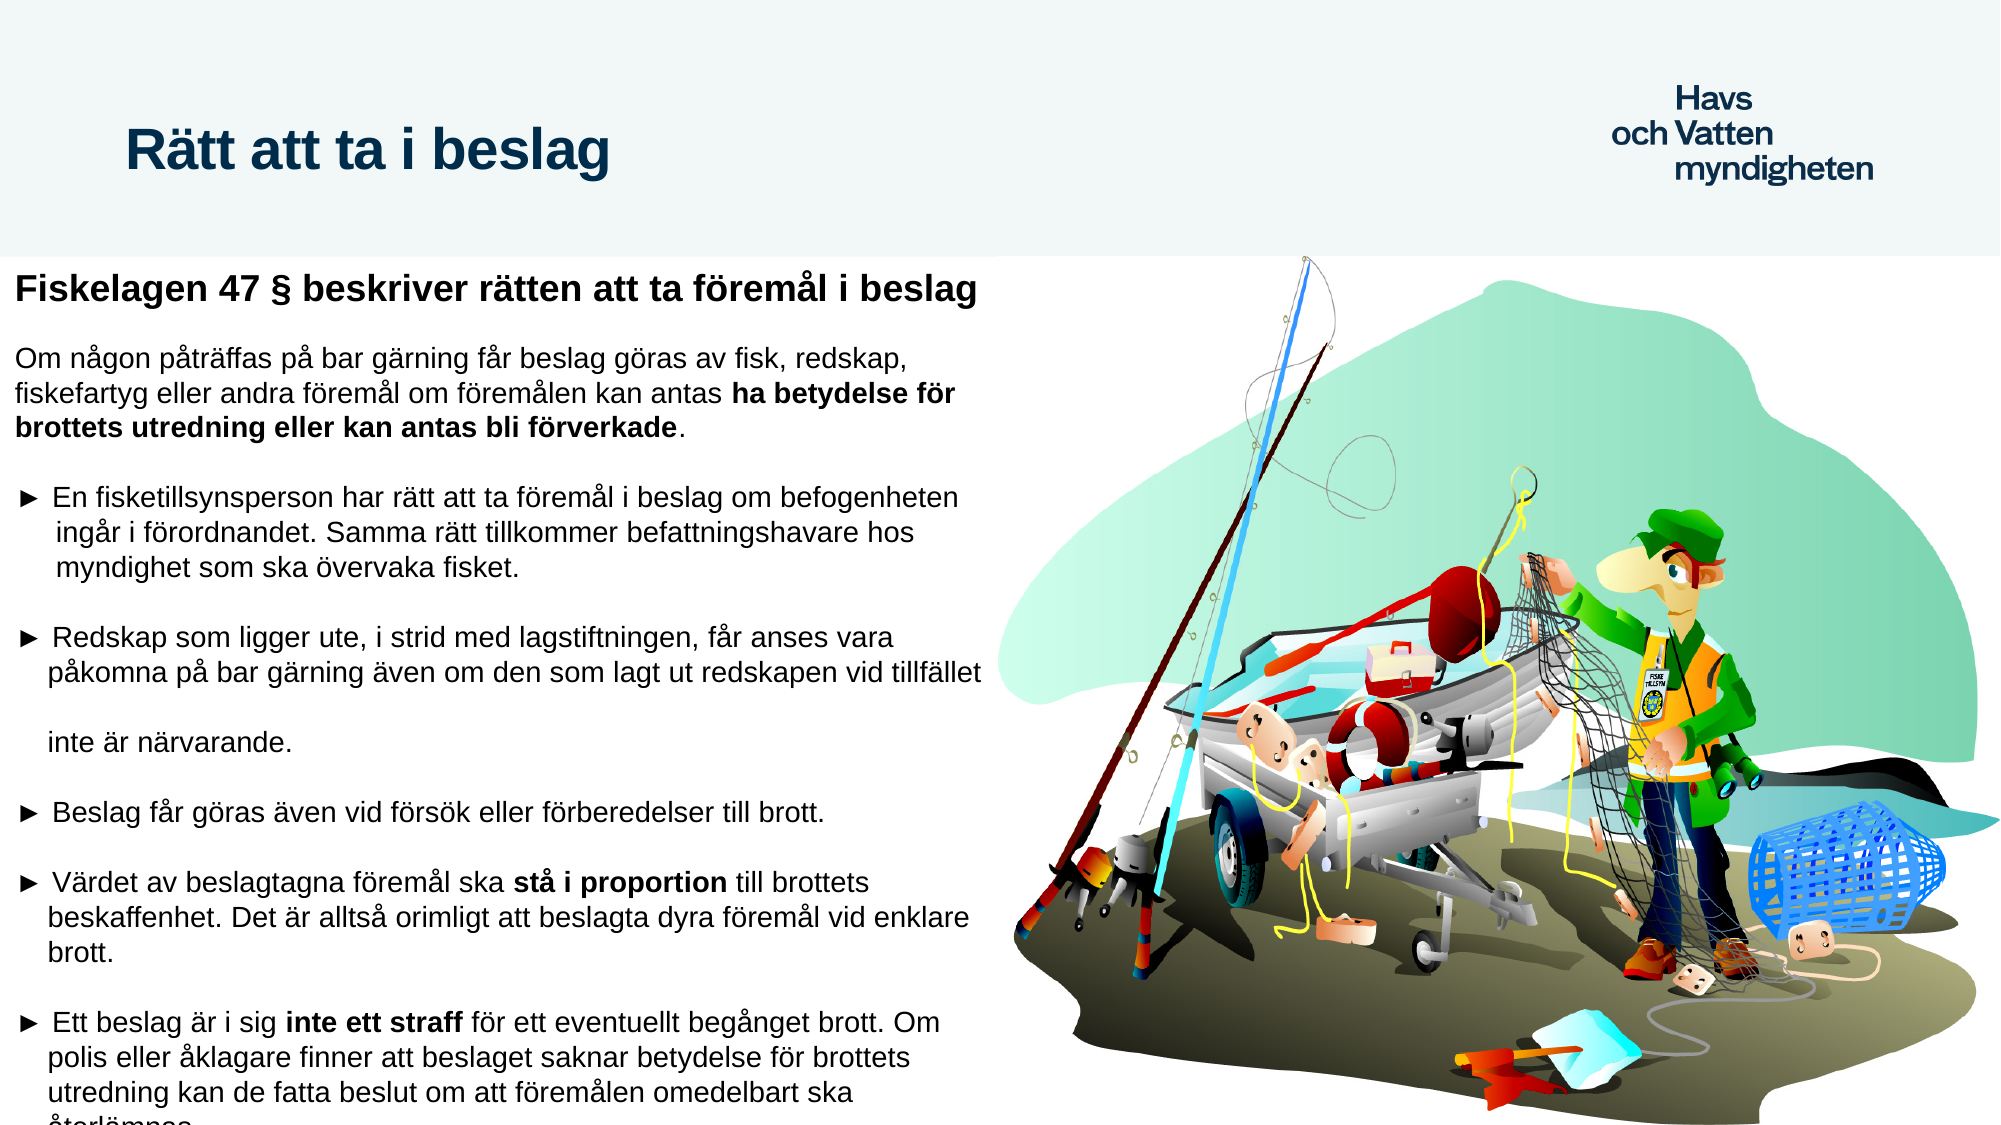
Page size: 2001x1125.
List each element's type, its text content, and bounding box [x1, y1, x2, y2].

picture [1612, 85, 1873, 186]
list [998, 256, 2000, 1125]
title Rätt att ta i beslag [110, 50, 1500, 190]
text_box Fiskelagen 47 § beskriver rätten att ta föremål i beslag Om någon påträffas på bar gärning får beslag göras av fisk, redskap, fiskefartyg eller andra föremål om föremålen kan antas ha betydelse för brottets utredning eller kan antas bli förverkade. ► En fisketillsynsperson har rätt att ta föremål i beslag om befogenheten ingår i förordnandet. Samma rätt tillkommer befattningshavare hos myndighet som ska övervaka fisket. ► Redskap som ligger ute, i strid med lagstiftningen, får anses vara påkomna på bar gärning även om den som lagt ut redskapen vid tillfället inte är närvarande. ► Beslag får göras även vid försök eller förberedelser till brott. ► Värdet av beslagtagna föremål ska stå i proportion till brottets beskaffenhet. Det är alltså orimligt att beslagta dyra föremål vid enklare brott. ► Ett beslag är i sig inte ett straff för ett eventuellt begånget brott. Om polis eller åklagare finner att beslaget saknar betydelse för brottets utredning kan de fatta beslut om att föremålen omedelbart ska återlämnas. [0, 256, 998, 1125]
